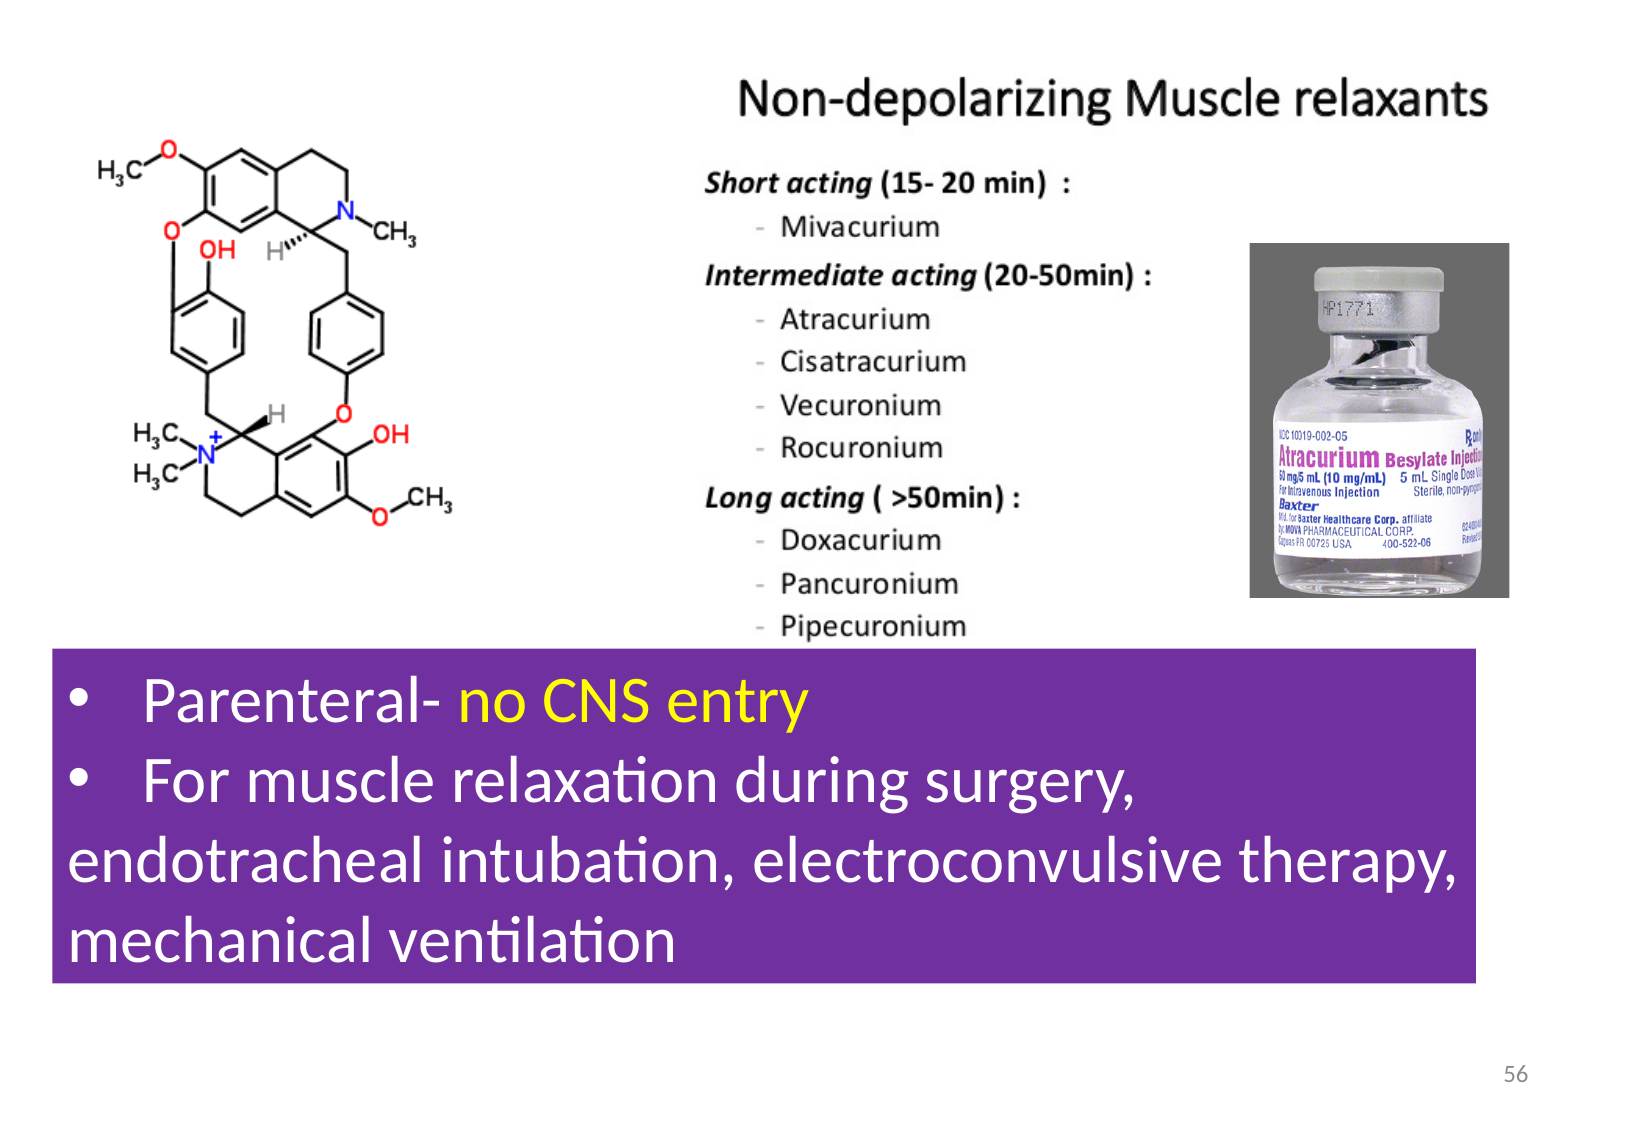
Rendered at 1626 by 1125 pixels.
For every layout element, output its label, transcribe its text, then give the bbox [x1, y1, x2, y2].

text_box Parenteral- no CNS entry For muscle relaxation during surgery, endotracheal intubation, electroconvulsive therapy, mechanical ventilation [52, 648, 1476, 984]
slide_number 56 [1164, 1042, 1544, 1103]
picture [682, 54, 1546, 646]
picture [79, 136, 471, 529]
